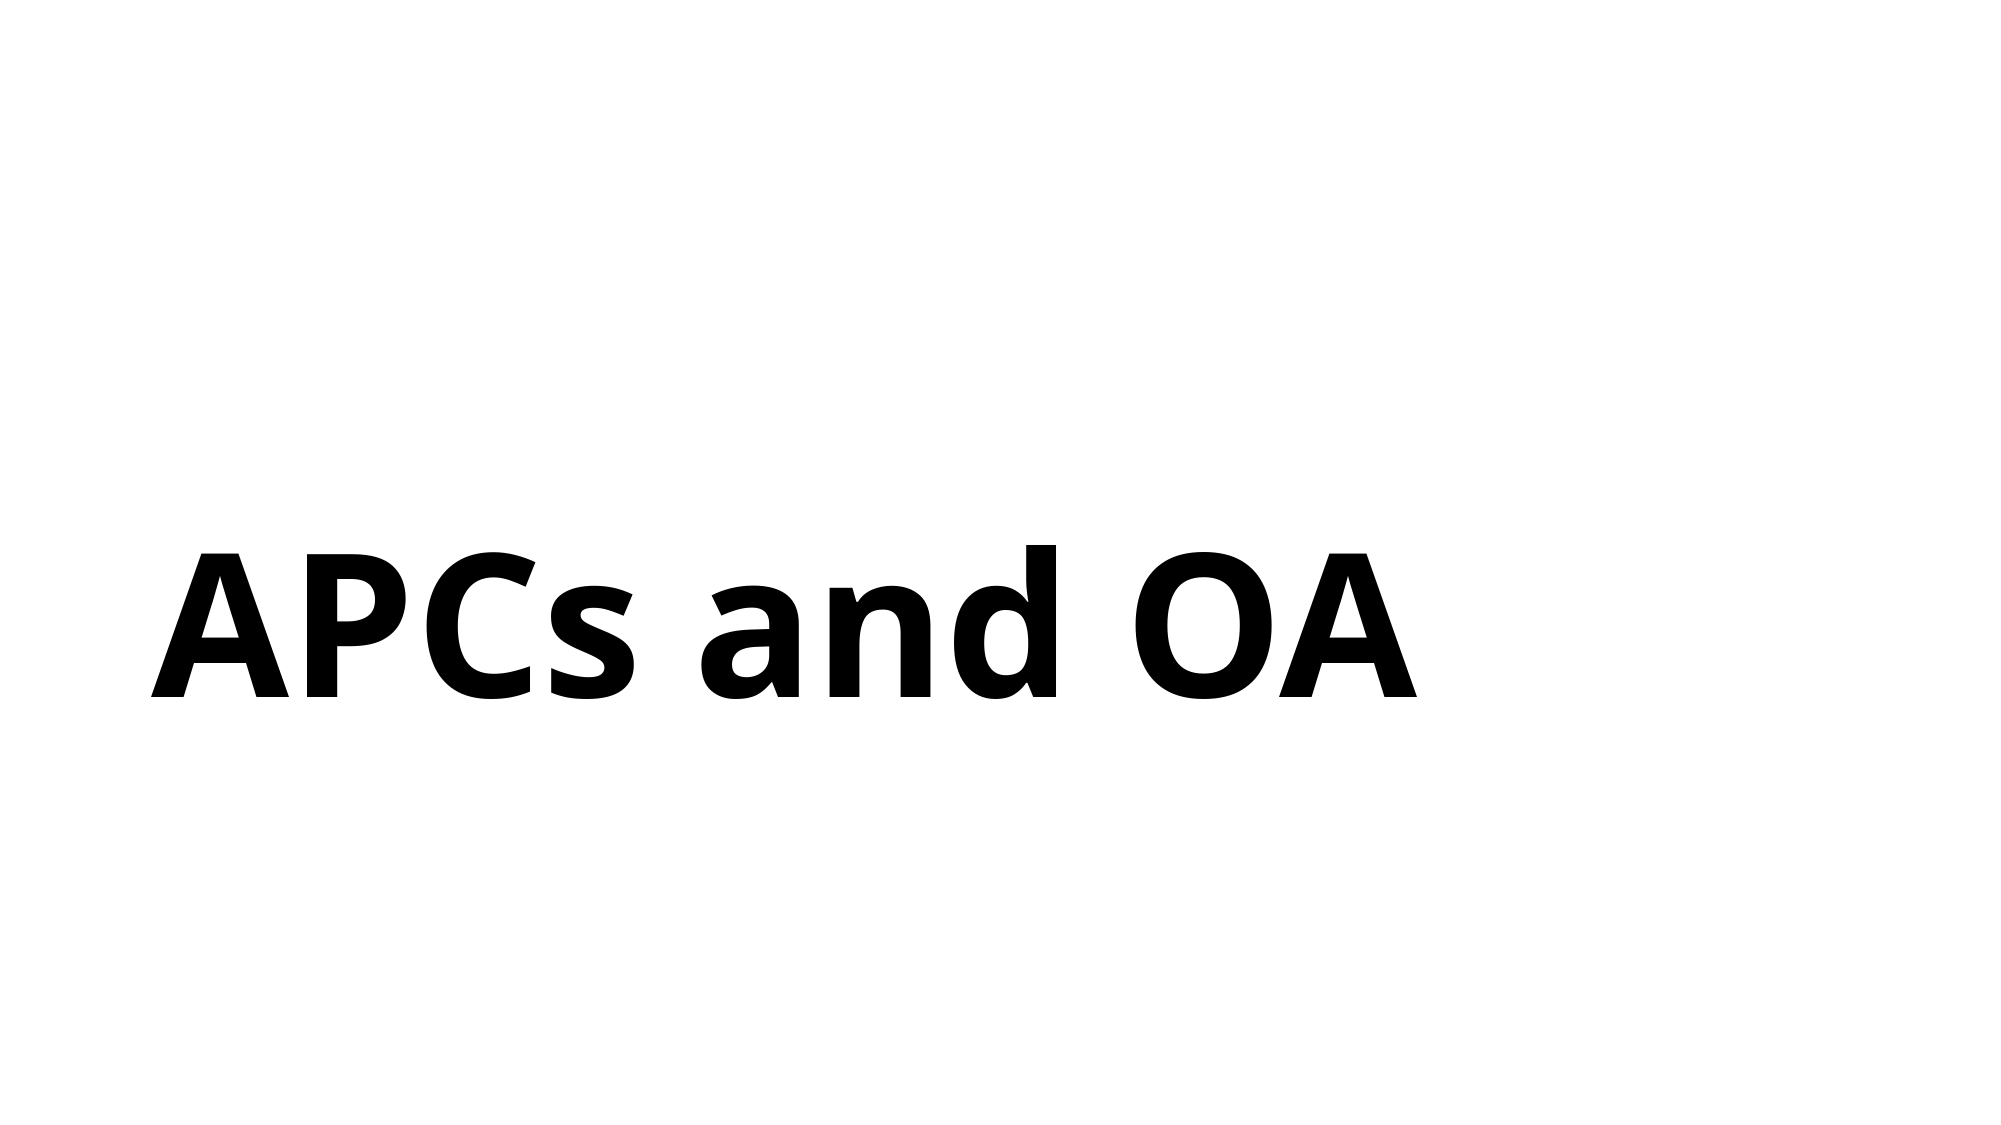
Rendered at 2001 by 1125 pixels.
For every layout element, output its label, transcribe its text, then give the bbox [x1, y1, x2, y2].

title APCs and OA [136, 280, 1862, 749]
